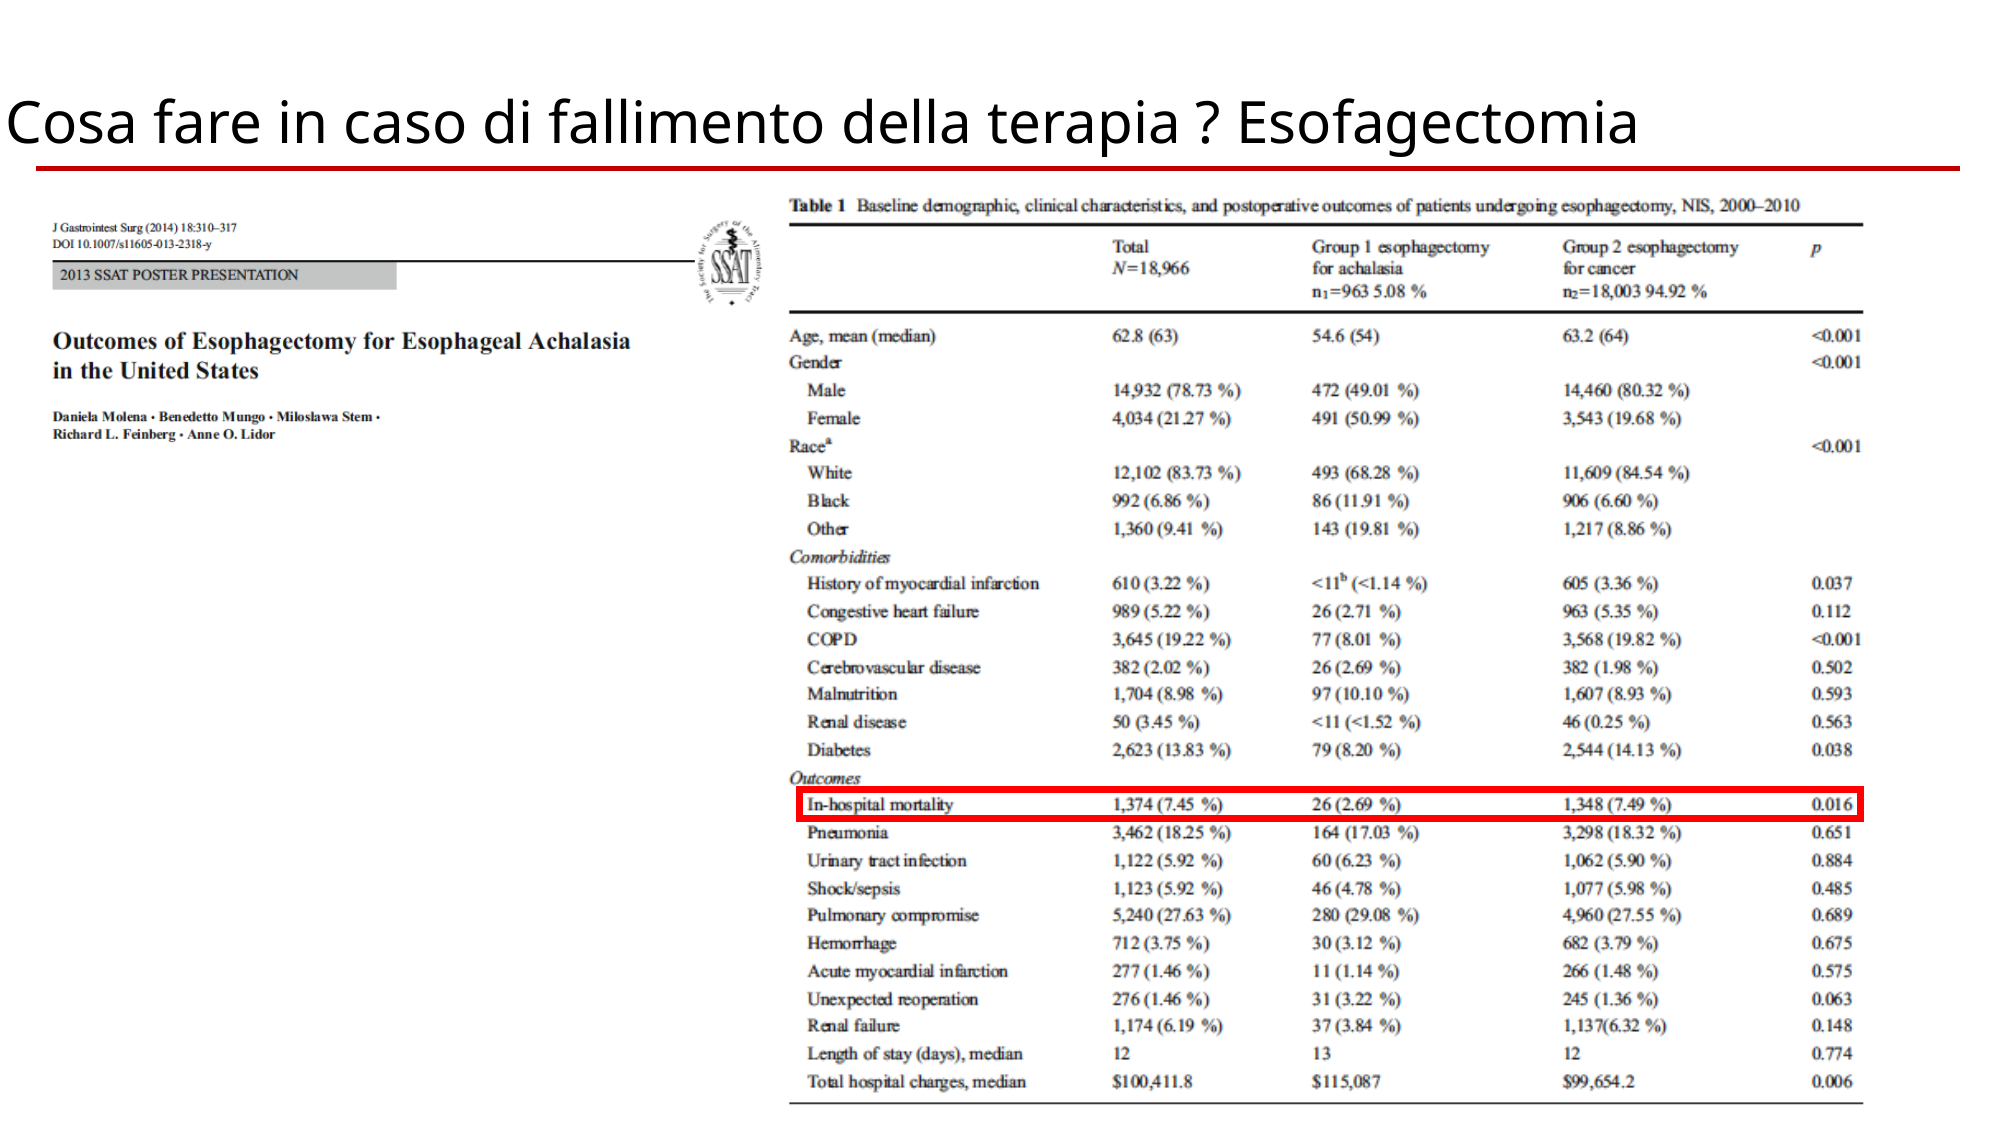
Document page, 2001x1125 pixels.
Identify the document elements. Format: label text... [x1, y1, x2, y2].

picture [44, 186, 1881, 1112]
text_box Cosa fare in caso di fallimento della terapia ? Esofagectomia [0, 78, 1655, 163]
